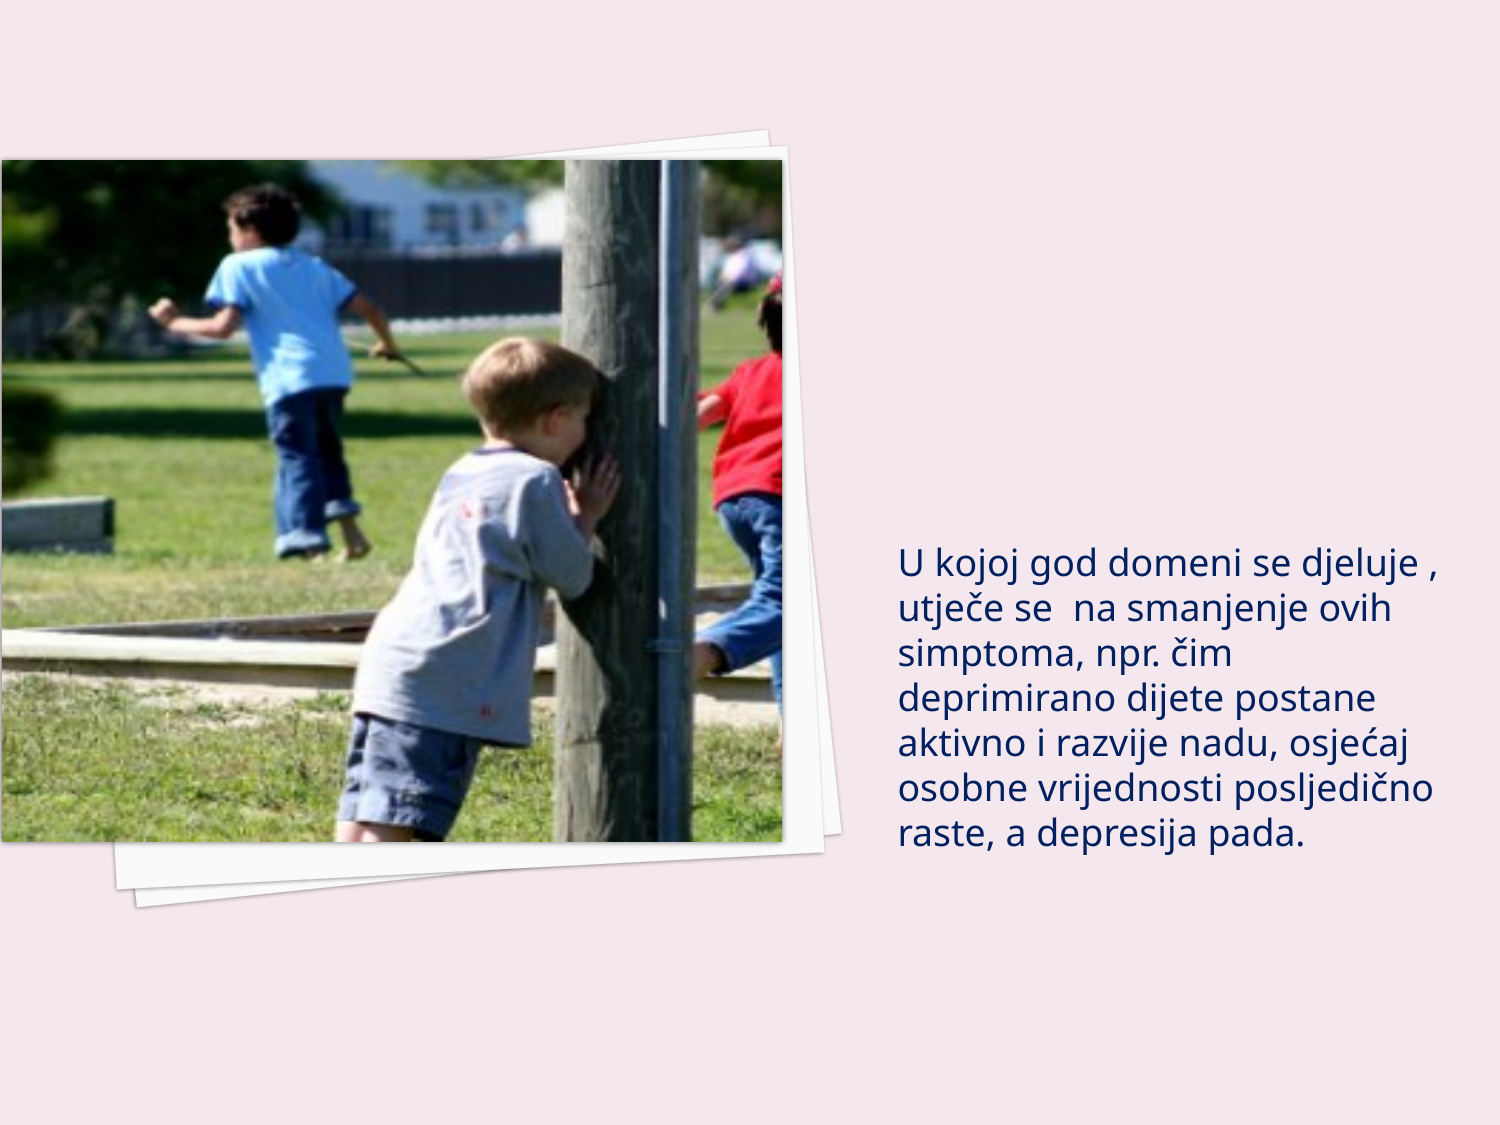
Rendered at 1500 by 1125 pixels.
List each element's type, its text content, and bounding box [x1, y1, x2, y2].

picture [1, 160, 783, 842]
list U kojoj god domeni se djeluje , utječe se na smanjenje ovih simptoma, npr. čim deprimirano dijete postane aktivno i razvije nadu, osjećaj osobne vrijednosti posljedično raste, a depresija pada. [884, 538, 1447, 854]
